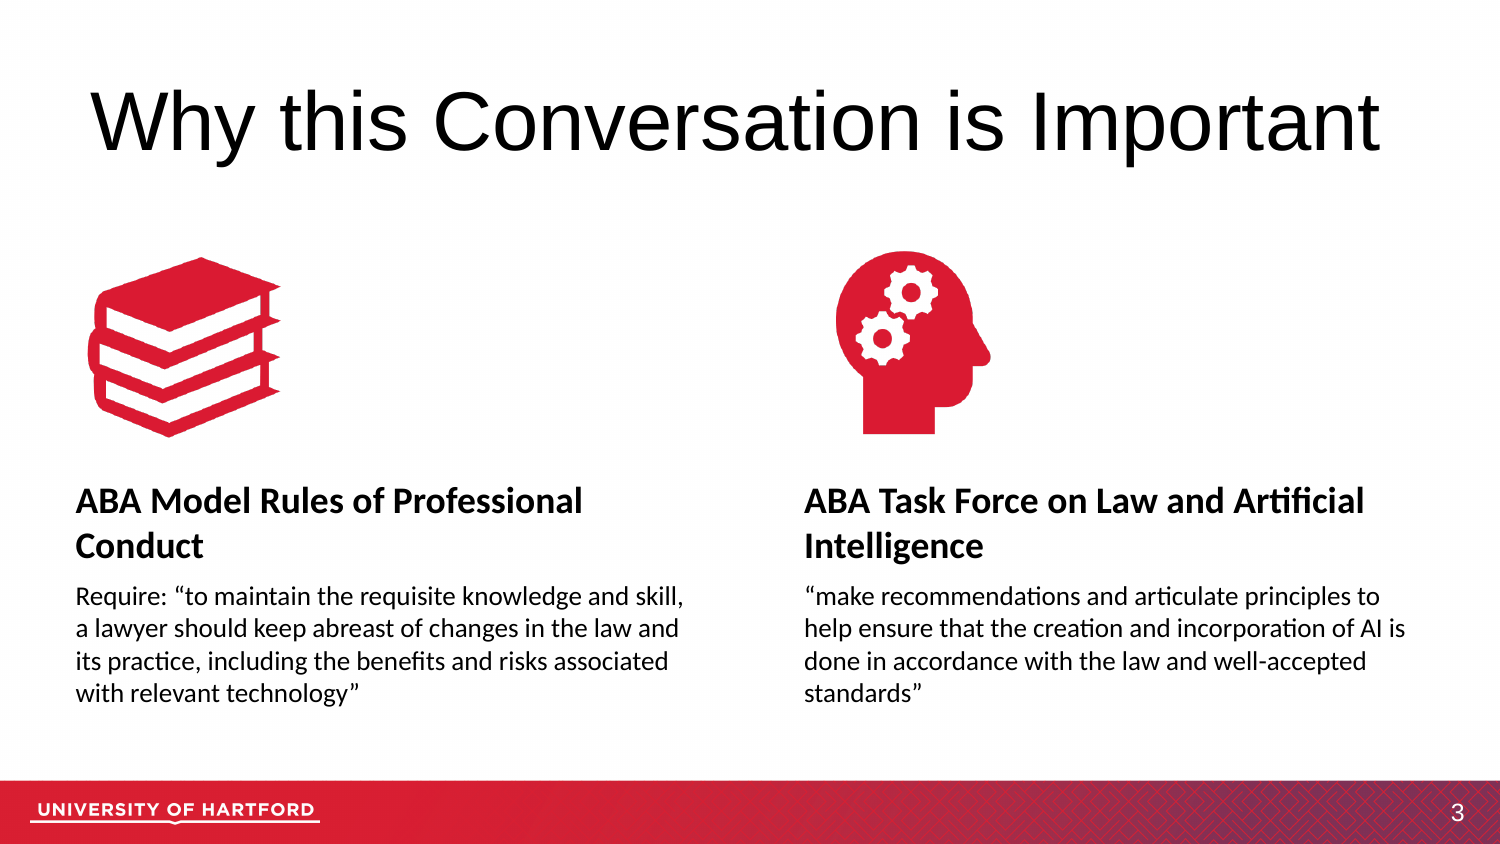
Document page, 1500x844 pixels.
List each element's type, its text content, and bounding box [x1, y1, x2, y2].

picture [0, 0, 1500, 844]
title Why this Conversation is Important [75, 33, 1425, 175]
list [74, 196, 1426, 754]
